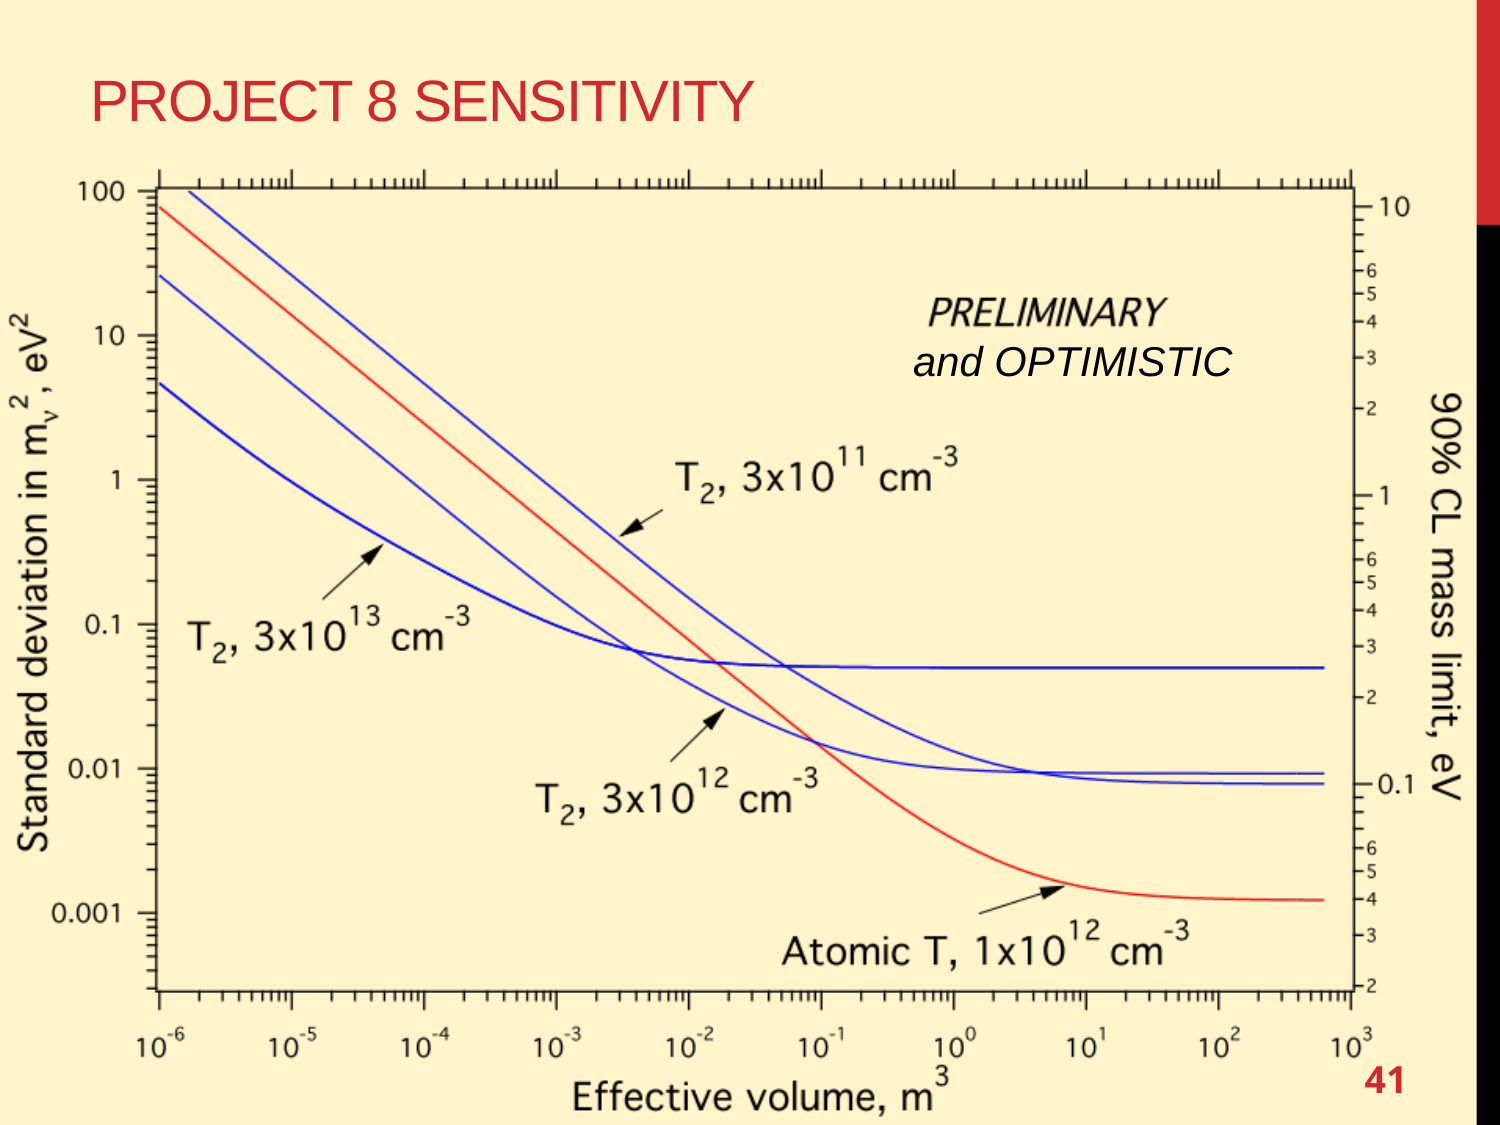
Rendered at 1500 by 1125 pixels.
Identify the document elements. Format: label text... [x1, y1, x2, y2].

picture [7, 159, 1468, 1118]
title Project 8 sensitivity [75, 25, 1025, 154]
